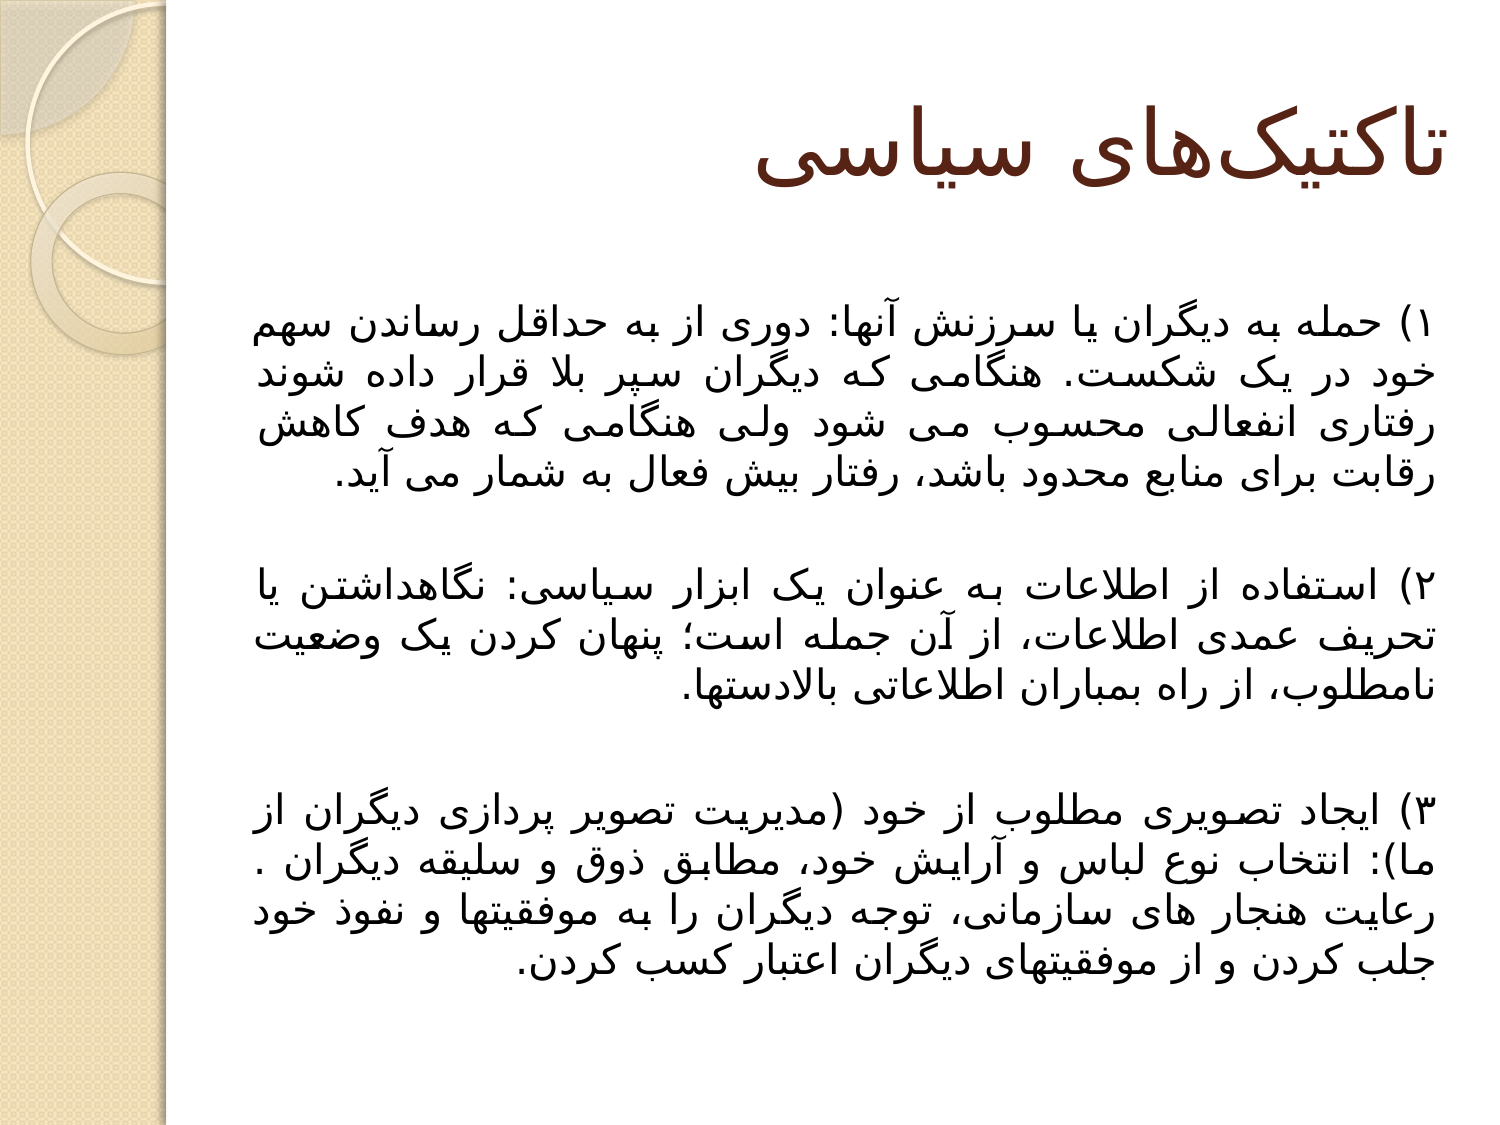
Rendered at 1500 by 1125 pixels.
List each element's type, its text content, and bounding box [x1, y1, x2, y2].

title تاکتیک‌های سیاسی [235, 45, 1466, 233]
list ۱) حمله به دیگران یا سرزنش آنها: دوری از به حداقل رساندن سهم خود در یک شکست. هنگامی که دیگران سپر بلا قرار داده شوند رفتاری انفعالی محسوب می شود ولی هنگامی که هدف کاهش رقابت برای منابع محدود باشد، رفتار بیش فعال به شمار می آید. ۲) استفاده از اطلاعات به عنوان یک ابزار سیاسی: نگاهداشتن یا تحریف عمدی اطلاعات، از آن جمله است؛ پنهان کردن یک وضعیت نامطلوب، از راه بمباران اطلاعاتی بالادستها. ۳) ایجاد تصویری مطلوب از خود (مدیریت تصویر پردازی دیگران از ما): انتخاب نوع لباس و آرایش خود، مطابق ذوق و سلیقه دیگران . رعایت هنجار های سازمانی، توجه دیگران را به موفقیتها و نفوذ خود جلب کردن و از موفقیتهای دیگران اعتبار کسب کردن. [235, 237, 1466, 1025]
